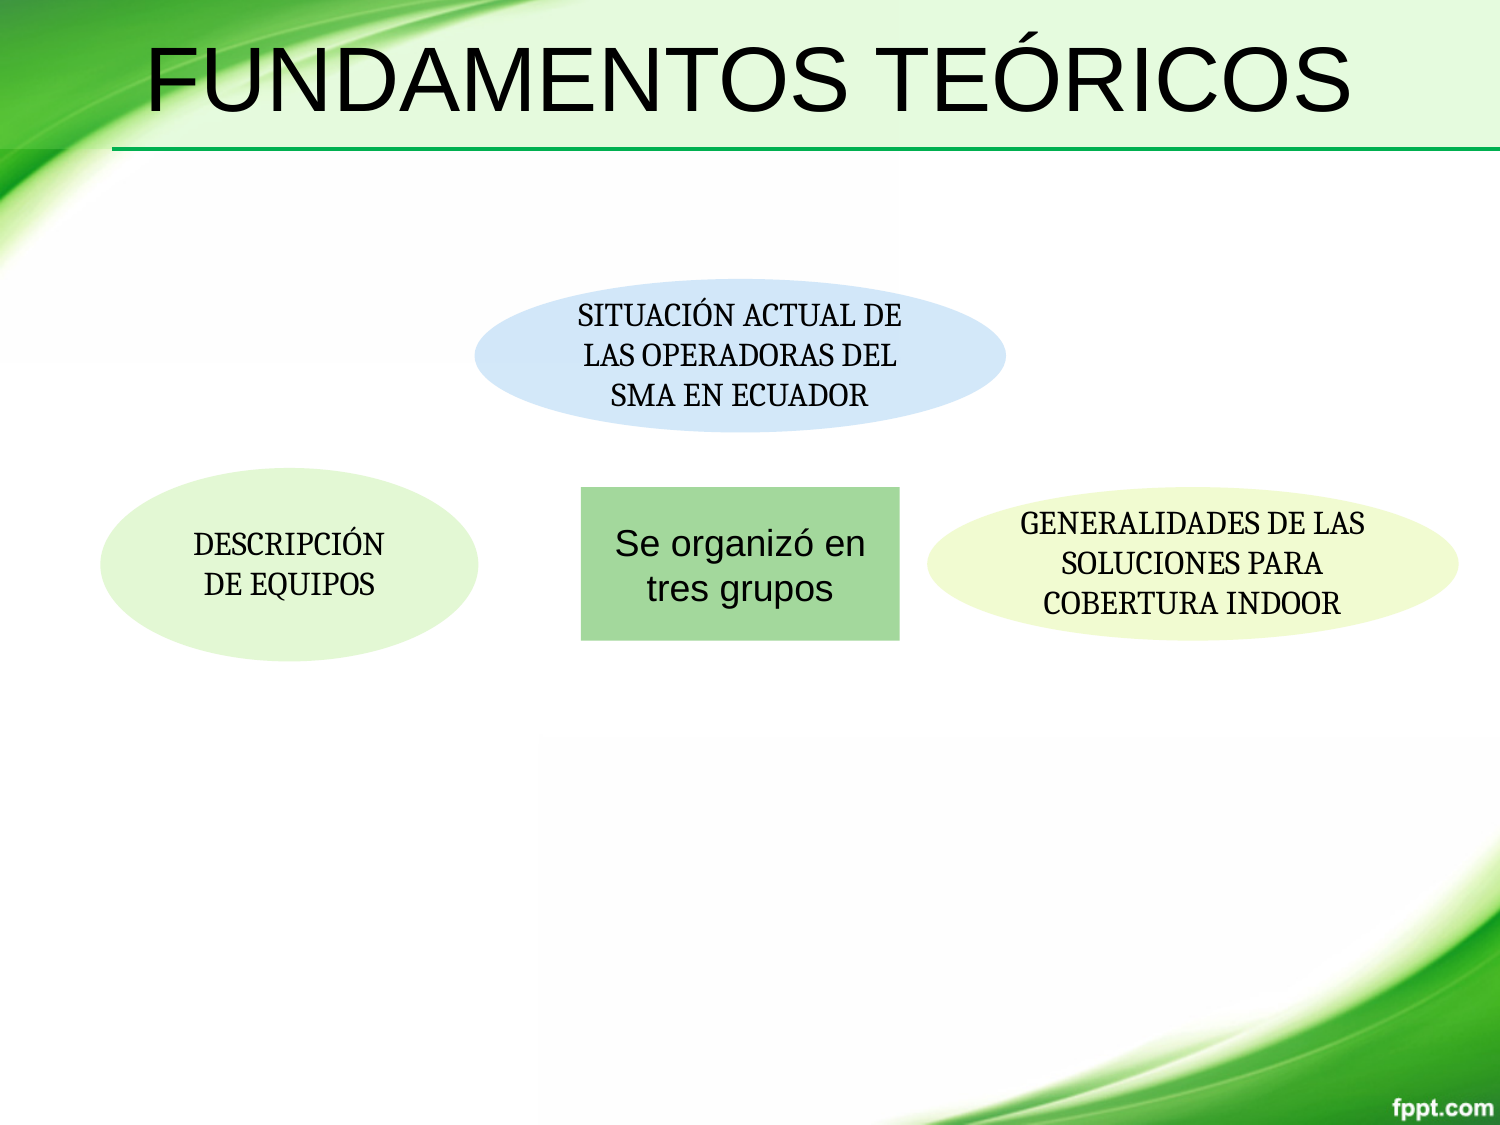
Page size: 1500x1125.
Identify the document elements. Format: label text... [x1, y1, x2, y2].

text_box FUNDAMENTOS TEÓRICOS [0, 0, 1500, 151]
picture [0, 151, 1500, 1125]
text_box GENERALIDADES DE LAS SOLUCIONES PARA COBERTURA INDOOR [925, 484, 1461, 643]
text_box Se organizó en tres grupos [579, 485, 902, 643]
text_box DESCRIPCIÓN DE EQUIPOS [98, 465, 481, 664]
text_box SITUACIÓN ACTUAL DE LAS OPERADORAS DEL SMA EN ECUADOR [472, 276, 1009, 435]
